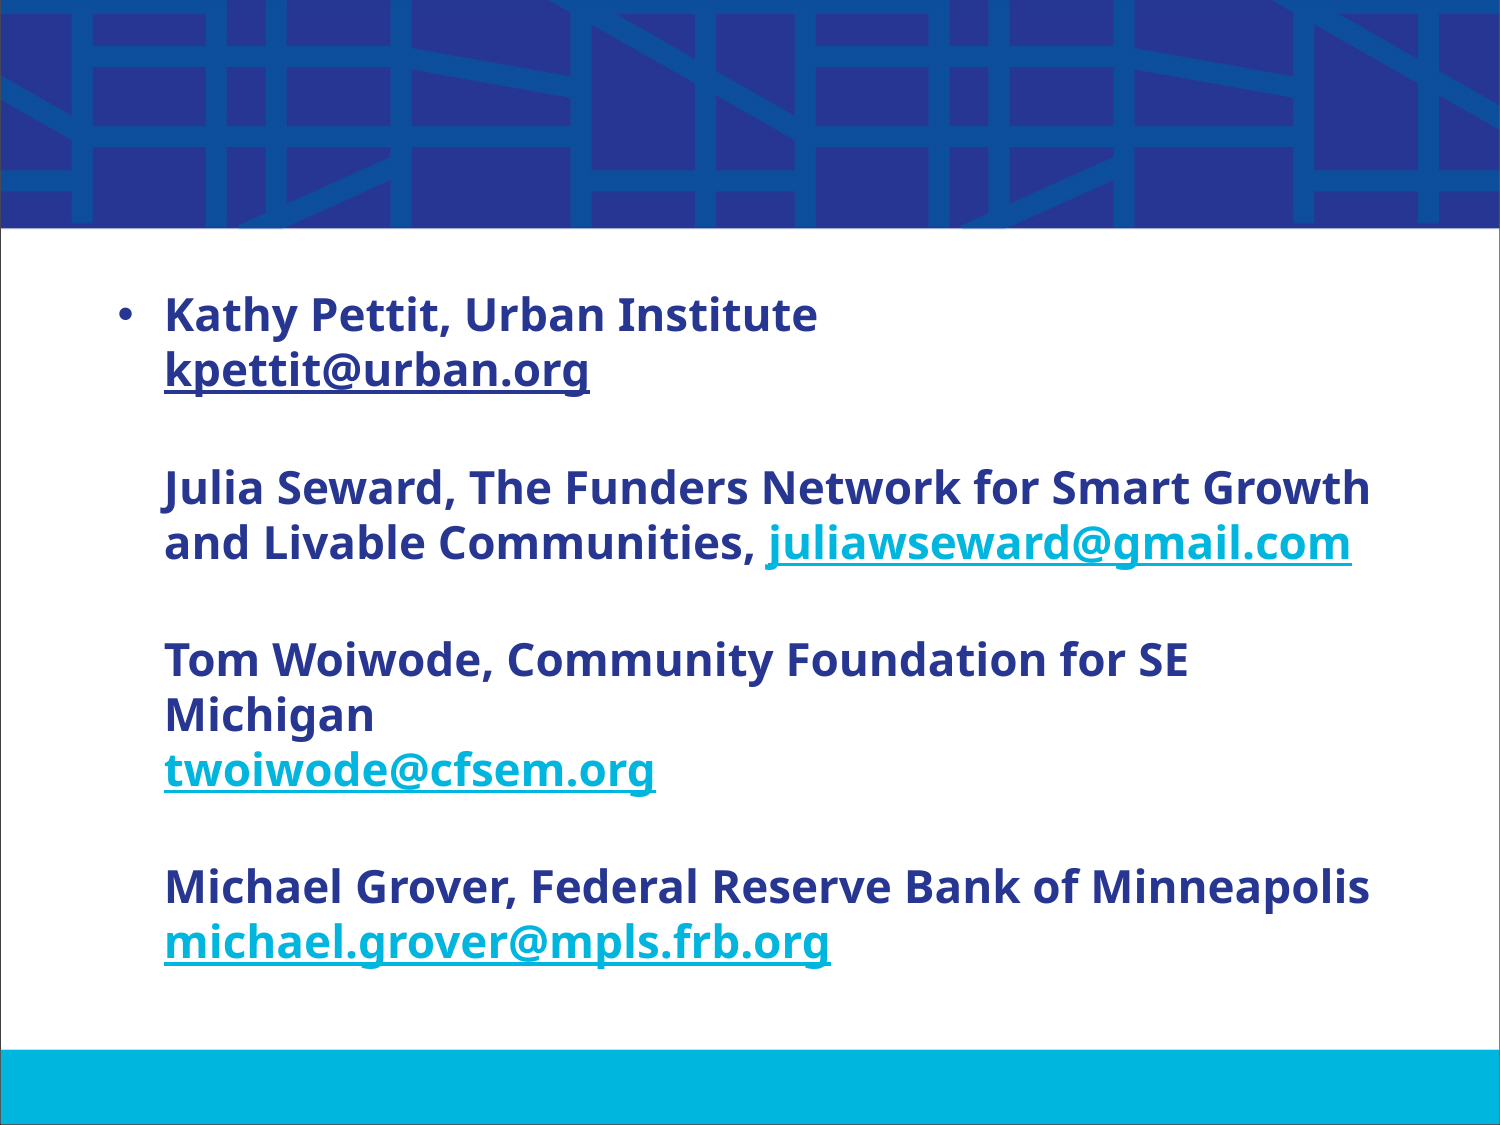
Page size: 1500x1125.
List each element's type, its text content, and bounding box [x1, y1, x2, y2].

title Kathy Pettit, Urban Institute kpettit@urban.org Julia Seward, The Funders Network for Smart Growth and Livable Communities, juliawseward@gmail.com Tom Woiwode, Community Foundation for SE Michigan twoiwode@cfsem.org Michael Grover, Federal Reserve Bank of Minneapolis michael.grover@mpls.frb.org [102, 278, 1389, 963]
picture [0, 0, 1500, 1125]
